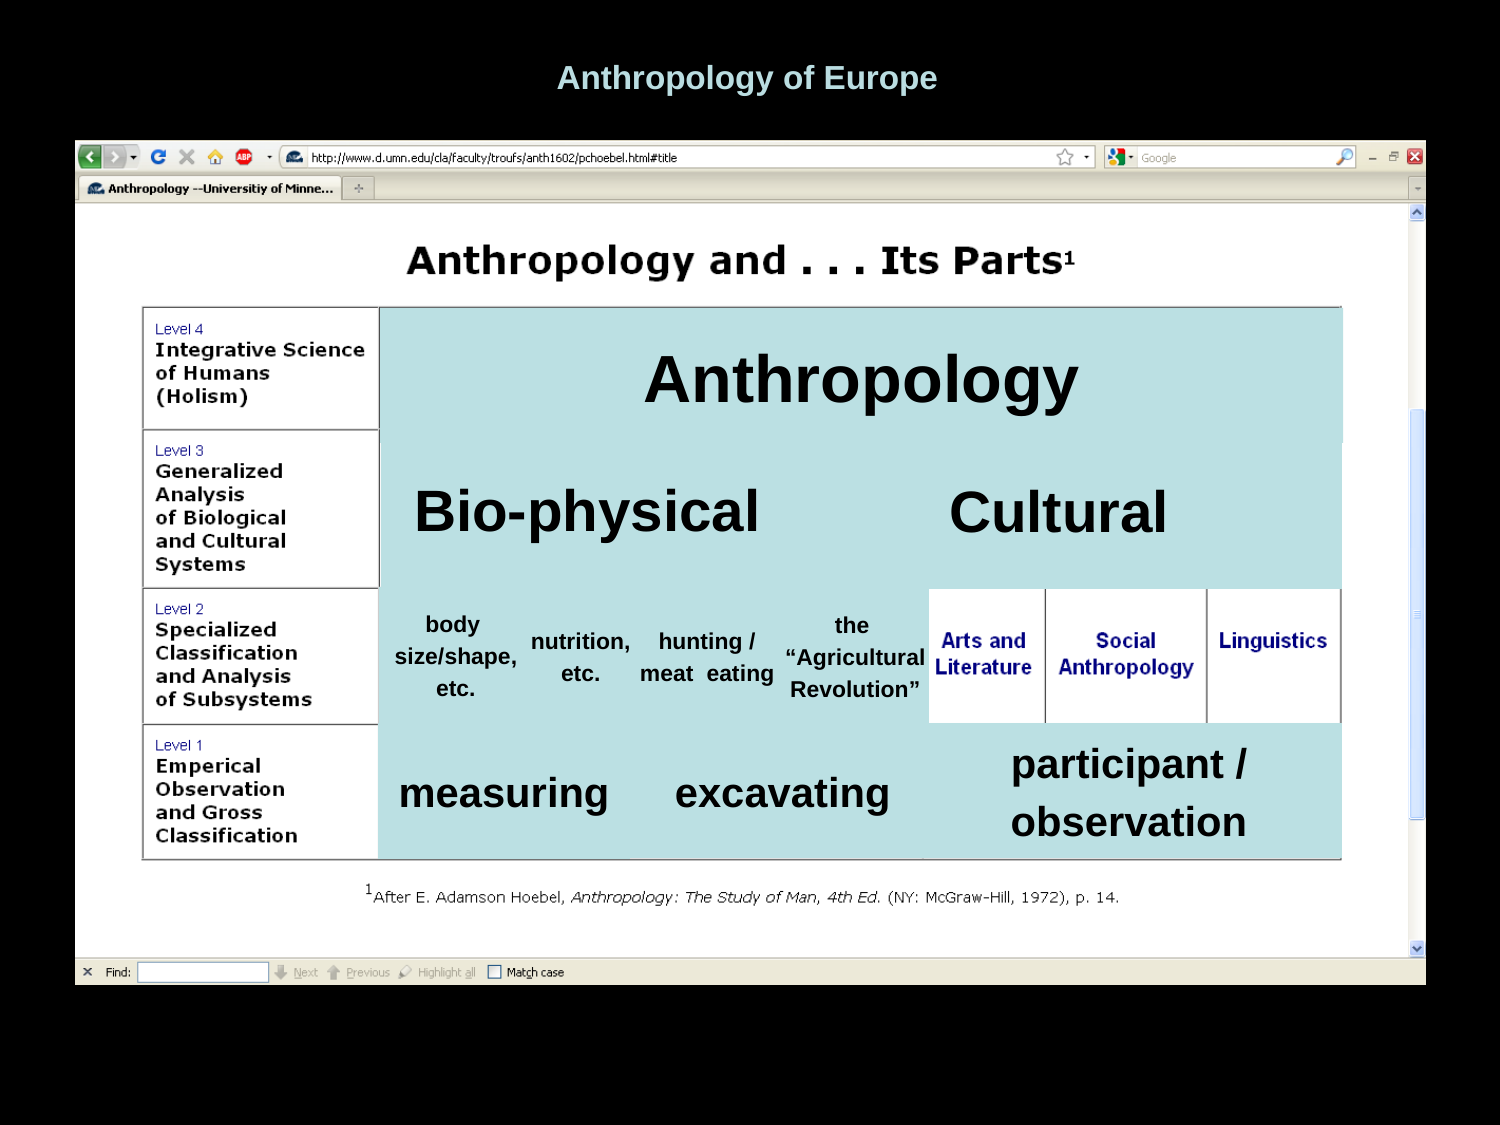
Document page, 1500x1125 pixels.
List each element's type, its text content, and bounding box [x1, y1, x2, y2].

text_box Anthropology of Europe [72, 42, 1423, 110]
picture [74, 140, 1426, 985]
